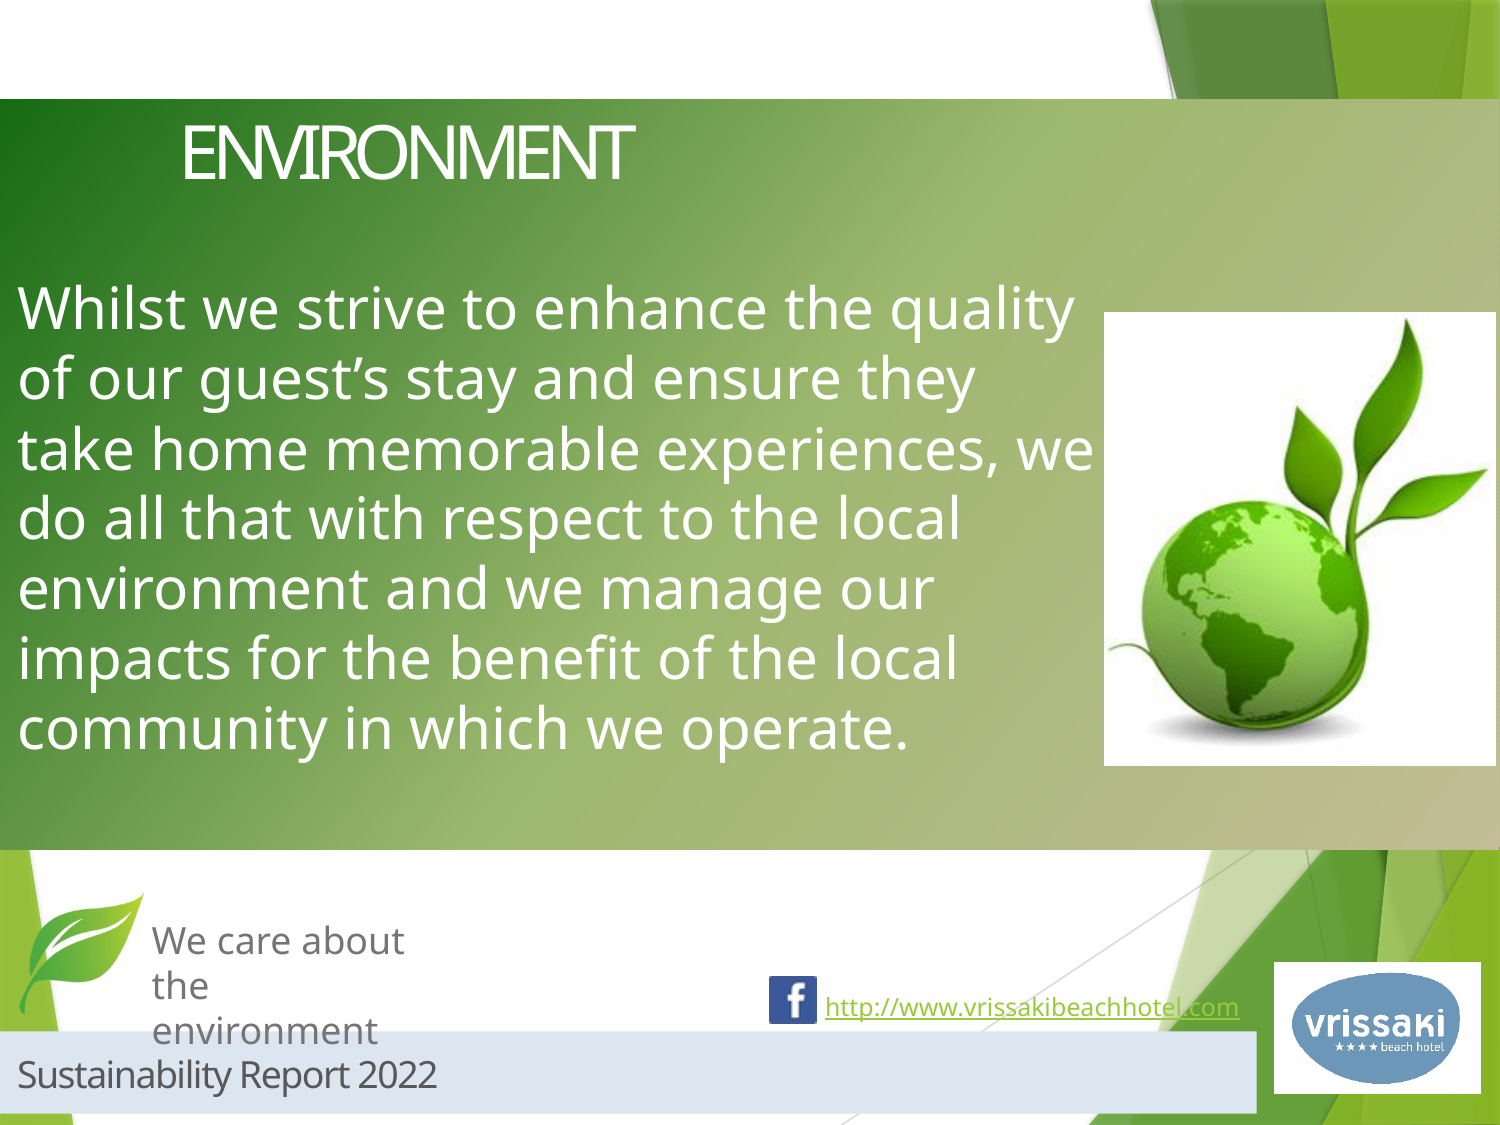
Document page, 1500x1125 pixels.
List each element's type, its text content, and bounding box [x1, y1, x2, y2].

text_box [0, 99, 1500, 850]
text_box We care about the environment [136, 909, 450, 1060]
text_box [0, 1031, 1257, 1114]
picture [1274, 961, 1482, 1094]
picture [769, 975, 818, 1024]
picture [1104, 311, 1496, 767]
picture [18, 890, 144, 1016]
title ENVIRONMENT [176, 122, 911, 269]
text_box Whilst we strive to enhance the quality of our guest’s stay and ensure they take home memorable experiences, we do all that with respect to the local environment and we manage our impacts for the benefit of the local community in which we operate. [15, 269, 1100, 762]
text_box http://www.vrissakibeachhotel.com [822, 989, 1257, 1026]
text_box Sustainability Report 2022 [15, 1048, 532, 1096]
